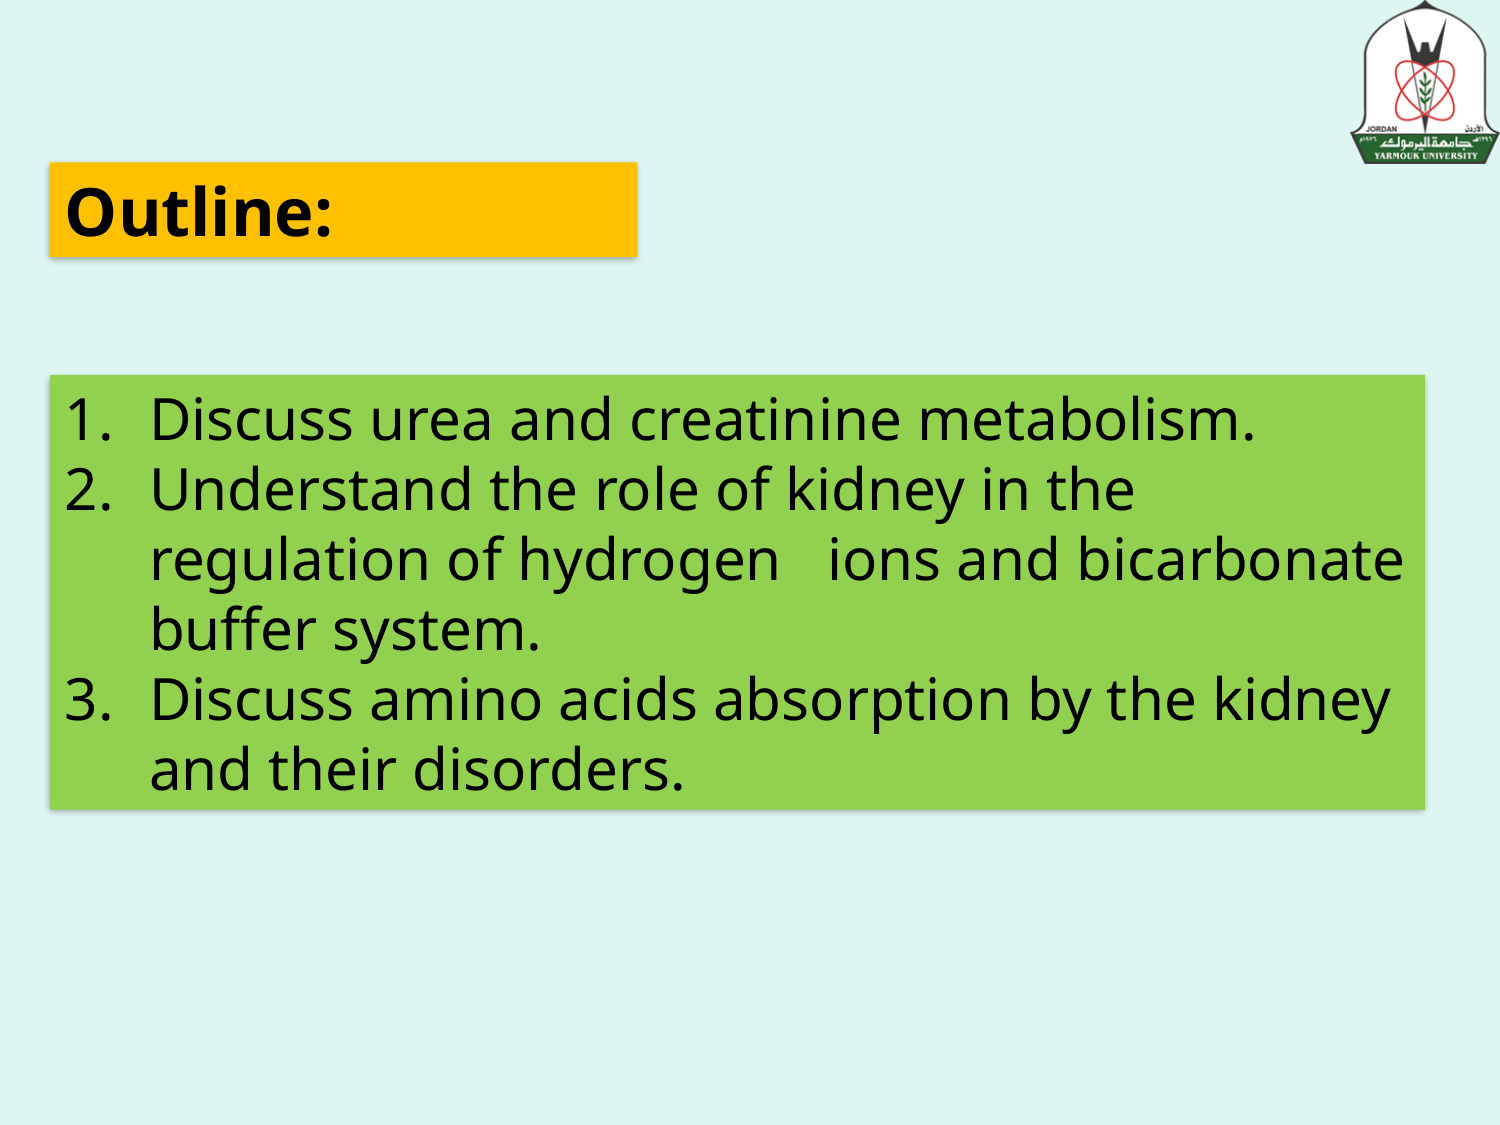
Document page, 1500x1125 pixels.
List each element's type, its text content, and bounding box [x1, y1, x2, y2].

text_box Discuss urea and creatinine metabolism. Understand the role of kidney in the regulation of hydrogen ions and bicarbonate buffer system. Discuss amino acids absorption by the kidney and their disorders. [50, 374, 1425, 810]
picture [1349, 0, 1500, 164]
text_box Outline: [49, 162, 638, 258]
